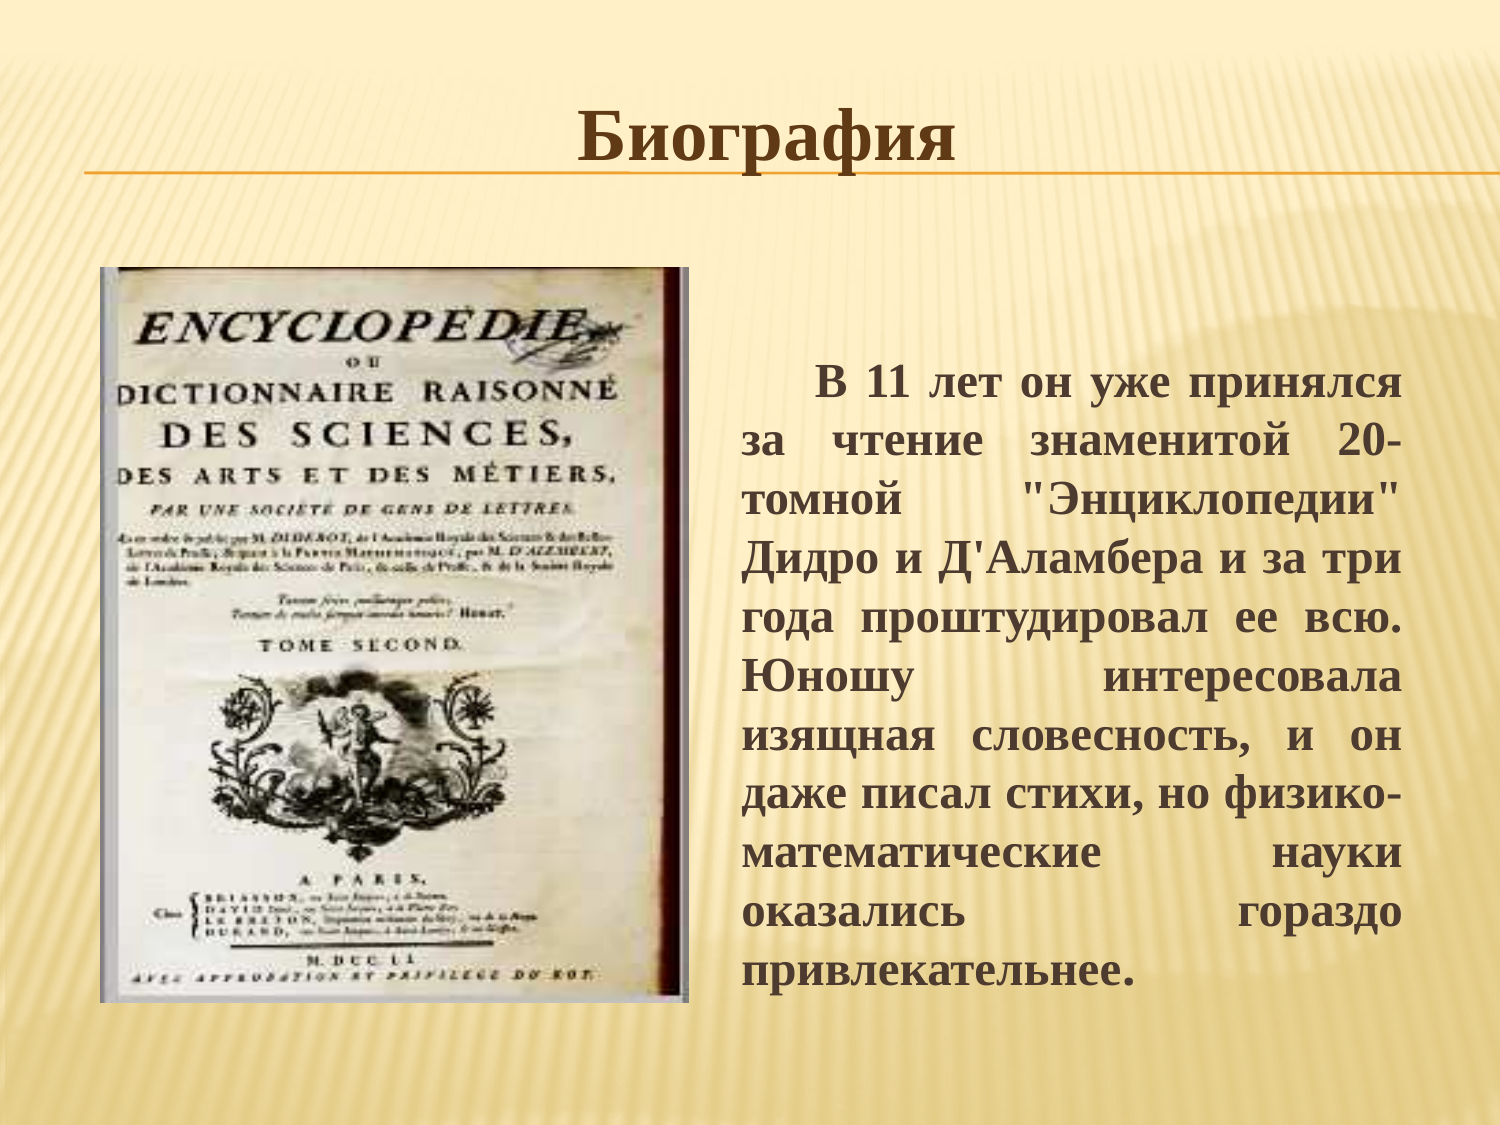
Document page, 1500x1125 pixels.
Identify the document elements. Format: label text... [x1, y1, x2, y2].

list В 11 лет он уже принялся за чтение знаменитой 20-томной "Энциклопедии" Дидро и Д'Аламбера и за три года проштудировал ее всю. Юношу интересовала изящная словесность, и он даже писал стихи, но физико-математические науки оказались гораздо привлекательнее. [726, 340, 1418, 1125]
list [99, 266, 689, 1003]
text_box Биография [563, 78, 972, 183]
